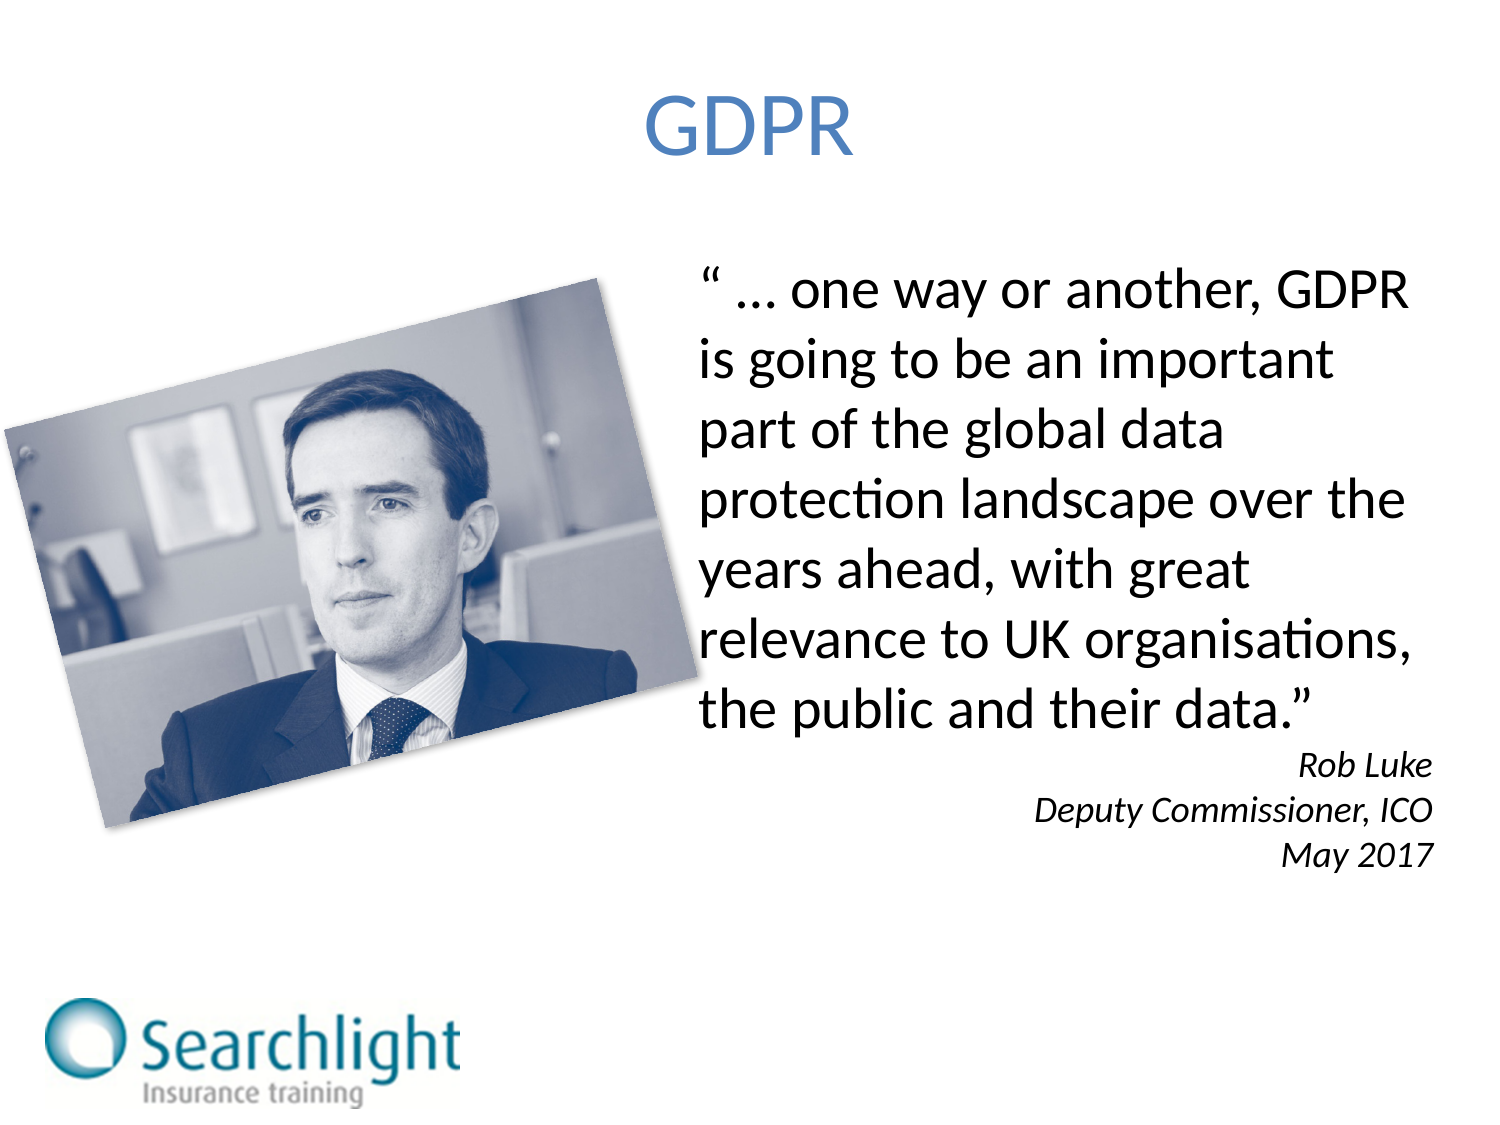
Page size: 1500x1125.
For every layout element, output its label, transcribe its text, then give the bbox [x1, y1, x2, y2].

text_box GDPR [0, 24, 1500, 213]
picture [5, 279, 697, 828]
text_box “ … one way or another, GDPR is going to be an important part of the global data protection landscape over the years ahead, with great relevance to UK organisations, the public and their data.” Rob Luke Deputy Commissioner, ICO May 2017 [684, 242, 1448, 883]
picture [45, 998, 460, 1109]
